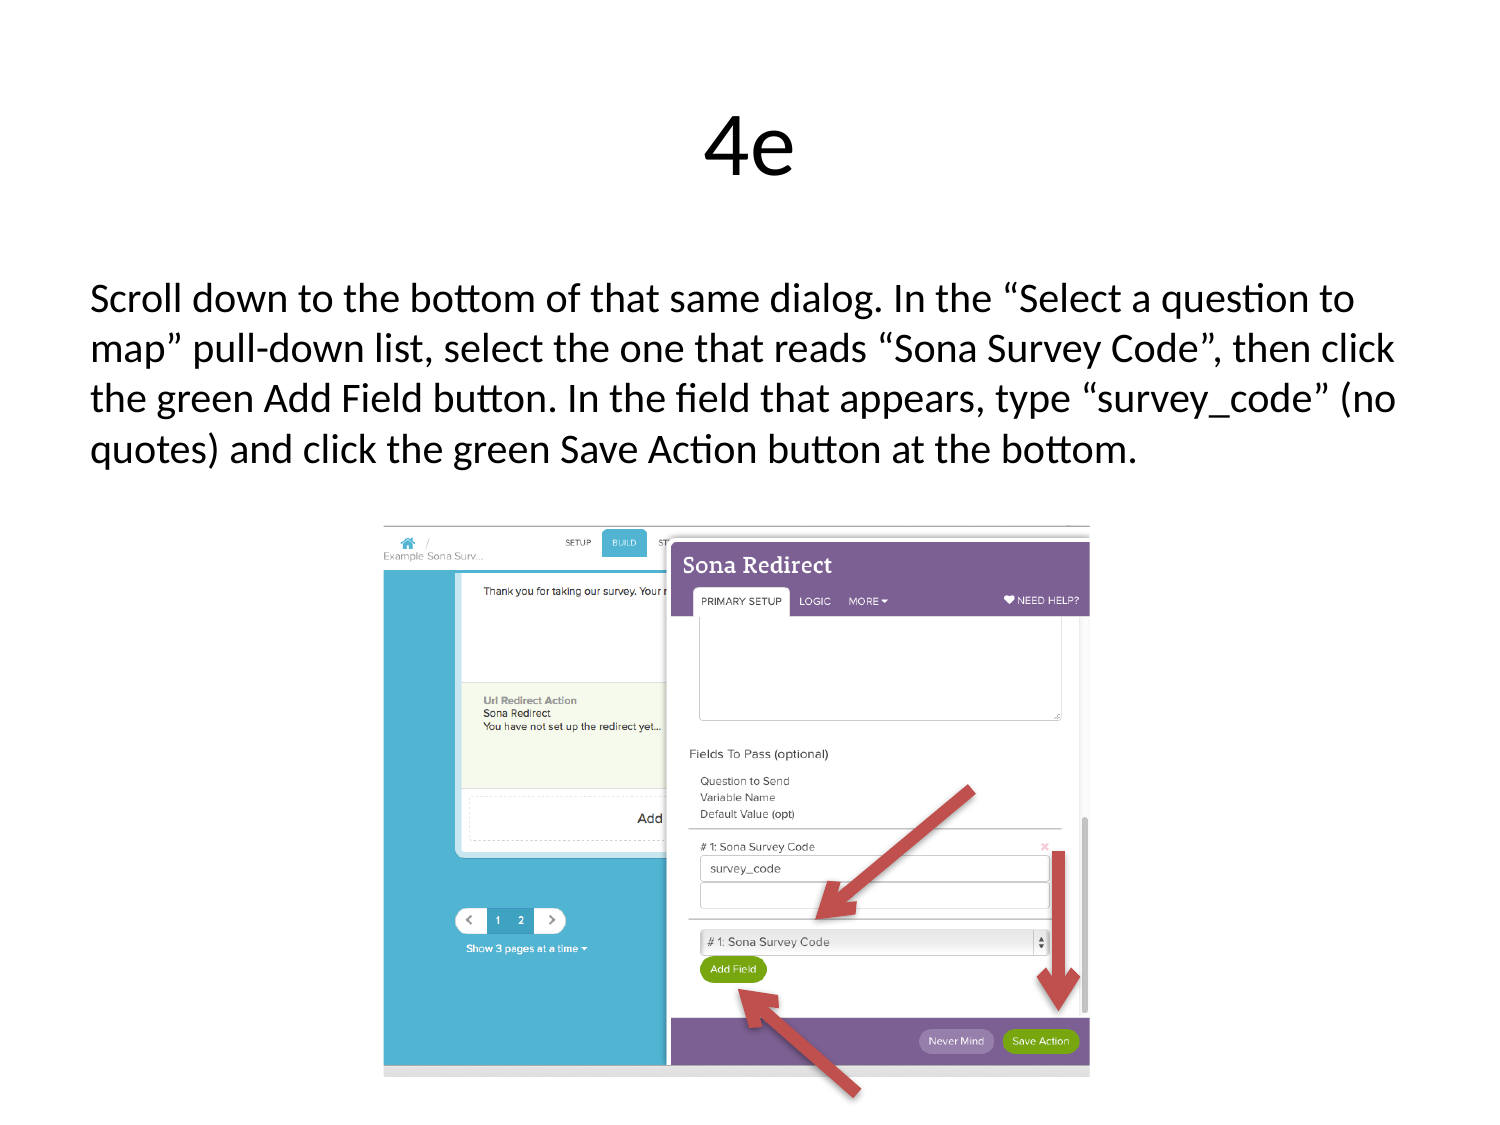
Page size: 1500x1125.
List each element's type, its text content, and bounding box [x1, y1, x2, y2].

title 4e [75, 45, 1425, 233]
list Scroll down to the bottom of that same dialog. In the “Select a question to map” pull-down list, select the one that reads “Sona Survey Code”, then click the green Add Field button. In the field that appears, type “survey_code” (no quotes) and click the green Save Action button at the bottom. [75, 262, 1425, 526]
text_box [383, 524, 1090, 1094]
